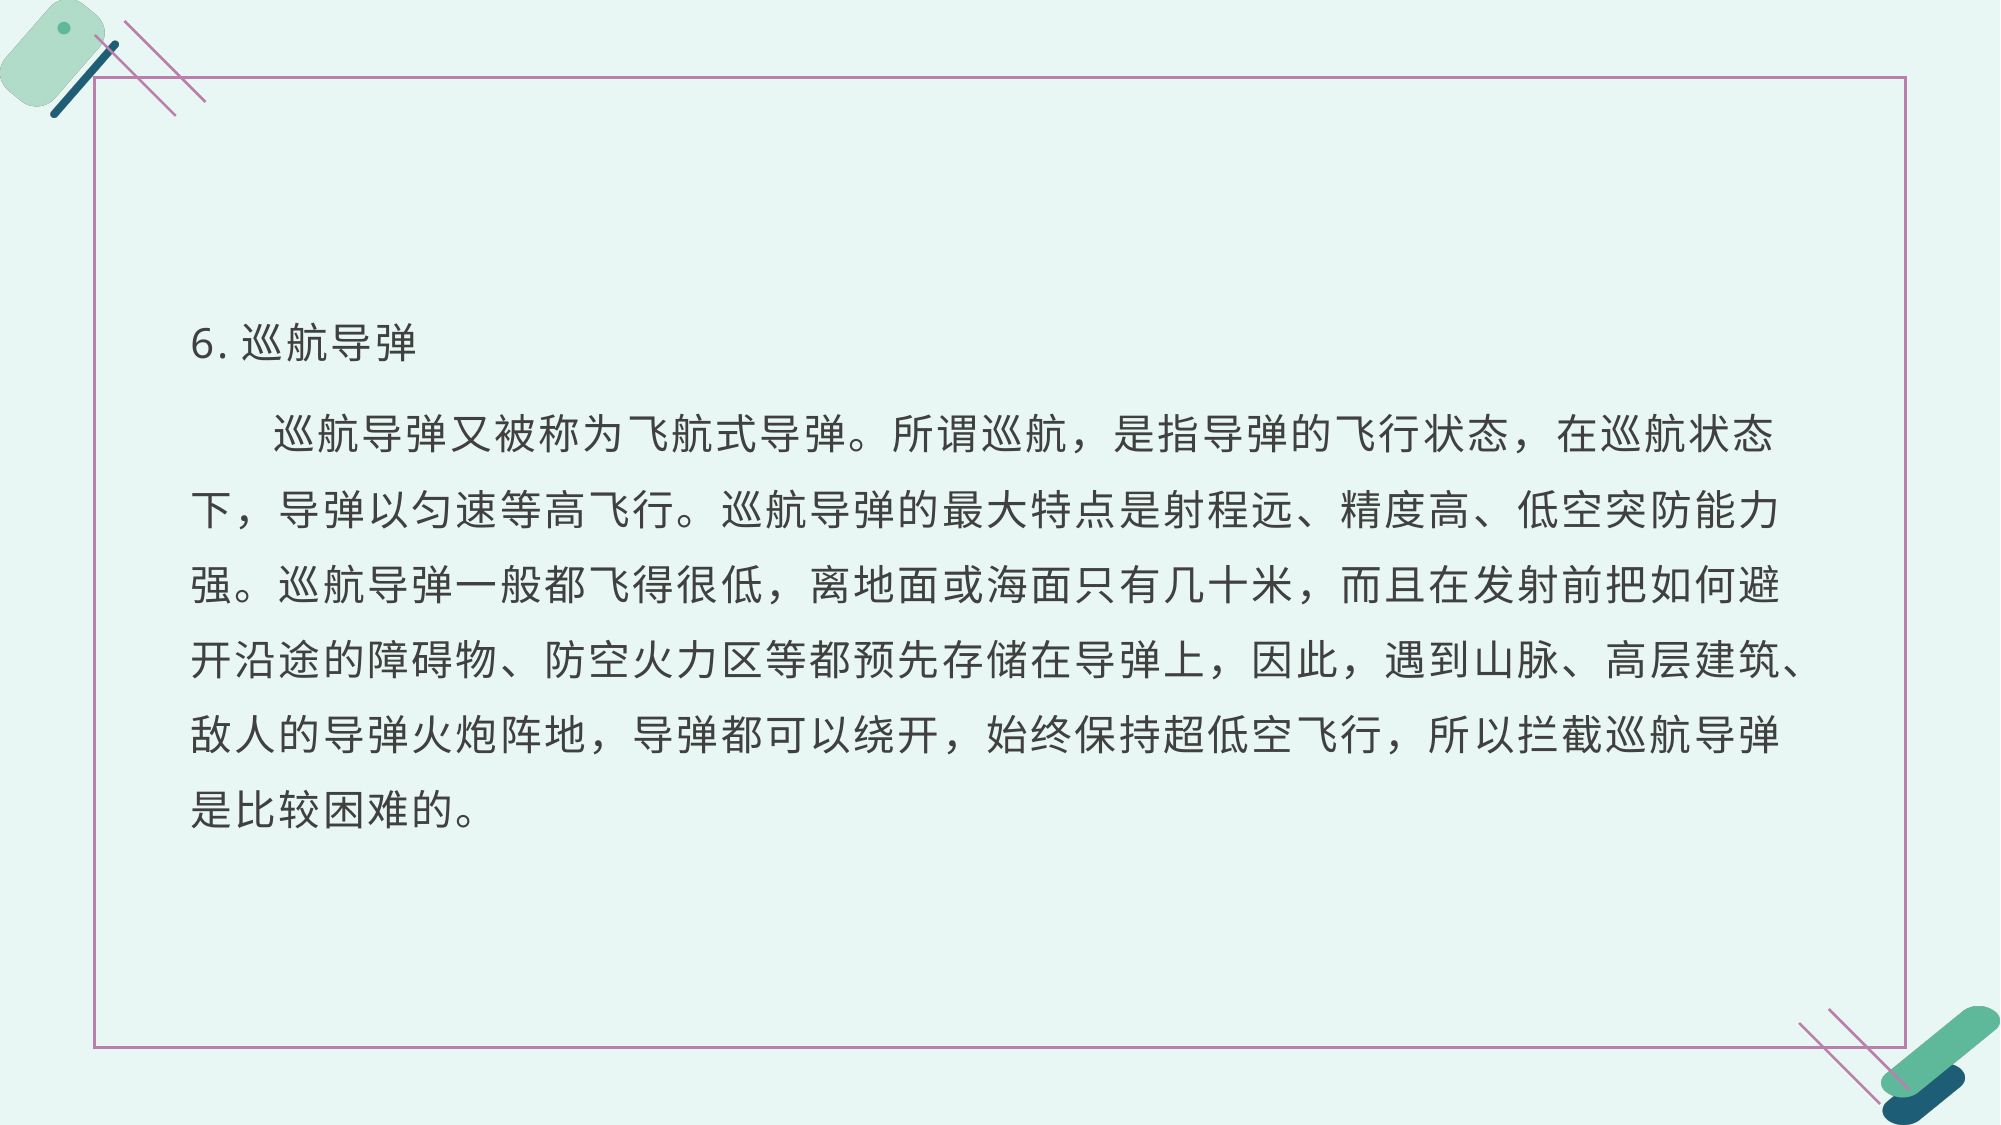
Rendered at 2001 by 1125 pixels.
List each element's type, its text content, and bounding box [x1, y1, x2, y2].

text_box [1799, 1022, 1881, 1104]
text_box 6.巡航导弹 巡航导弹又被称为飞航式导弹。所谓巡航，是指导弹的飞行状态，在巡航状态下，导弹以匀速等高飞行。巡航导弹的最大特点是射程远、精度高、低空突防能力强。巡航导弹一般都飞得很低，离地面或海面只有几十米，而且在发射前把如何避开沿途的障碍物、防空火力区等都预先存储在导弹上，因此，遇到山脉、高层建筑、敌人的导弹火炮阵地，导弹都可以绕开，始终保持超低空飞行，所以拦截巡航导弹是比较困难的。 [180, 174, 1820, 950]
picture [0, 0, 119, 119]
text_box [94, 34, 176, 116]
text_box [124, 20, 206, 102]
picture [1881, 1006, 2000, 1125]
text_box [94, 76, 1906, 1049]
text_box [1828, 1008, 1910, 1090]
